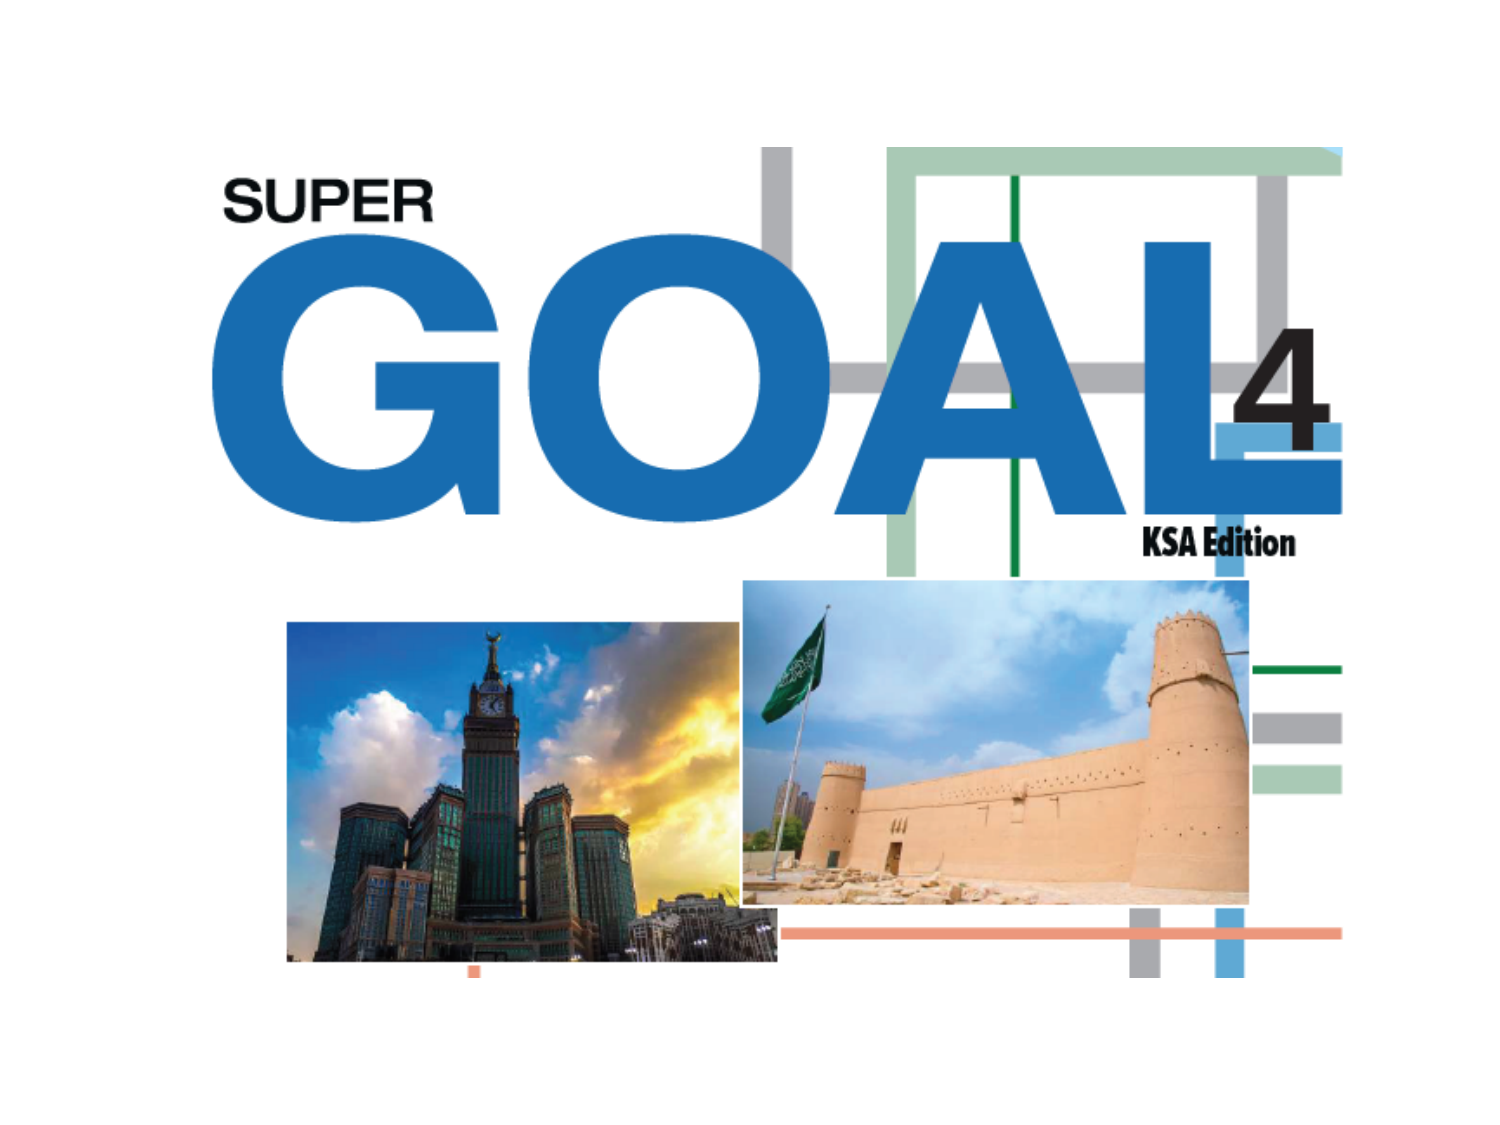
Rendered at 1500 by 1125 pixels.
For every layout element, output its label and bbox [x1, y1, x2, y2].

picture [170, 147, 1376, 978]
